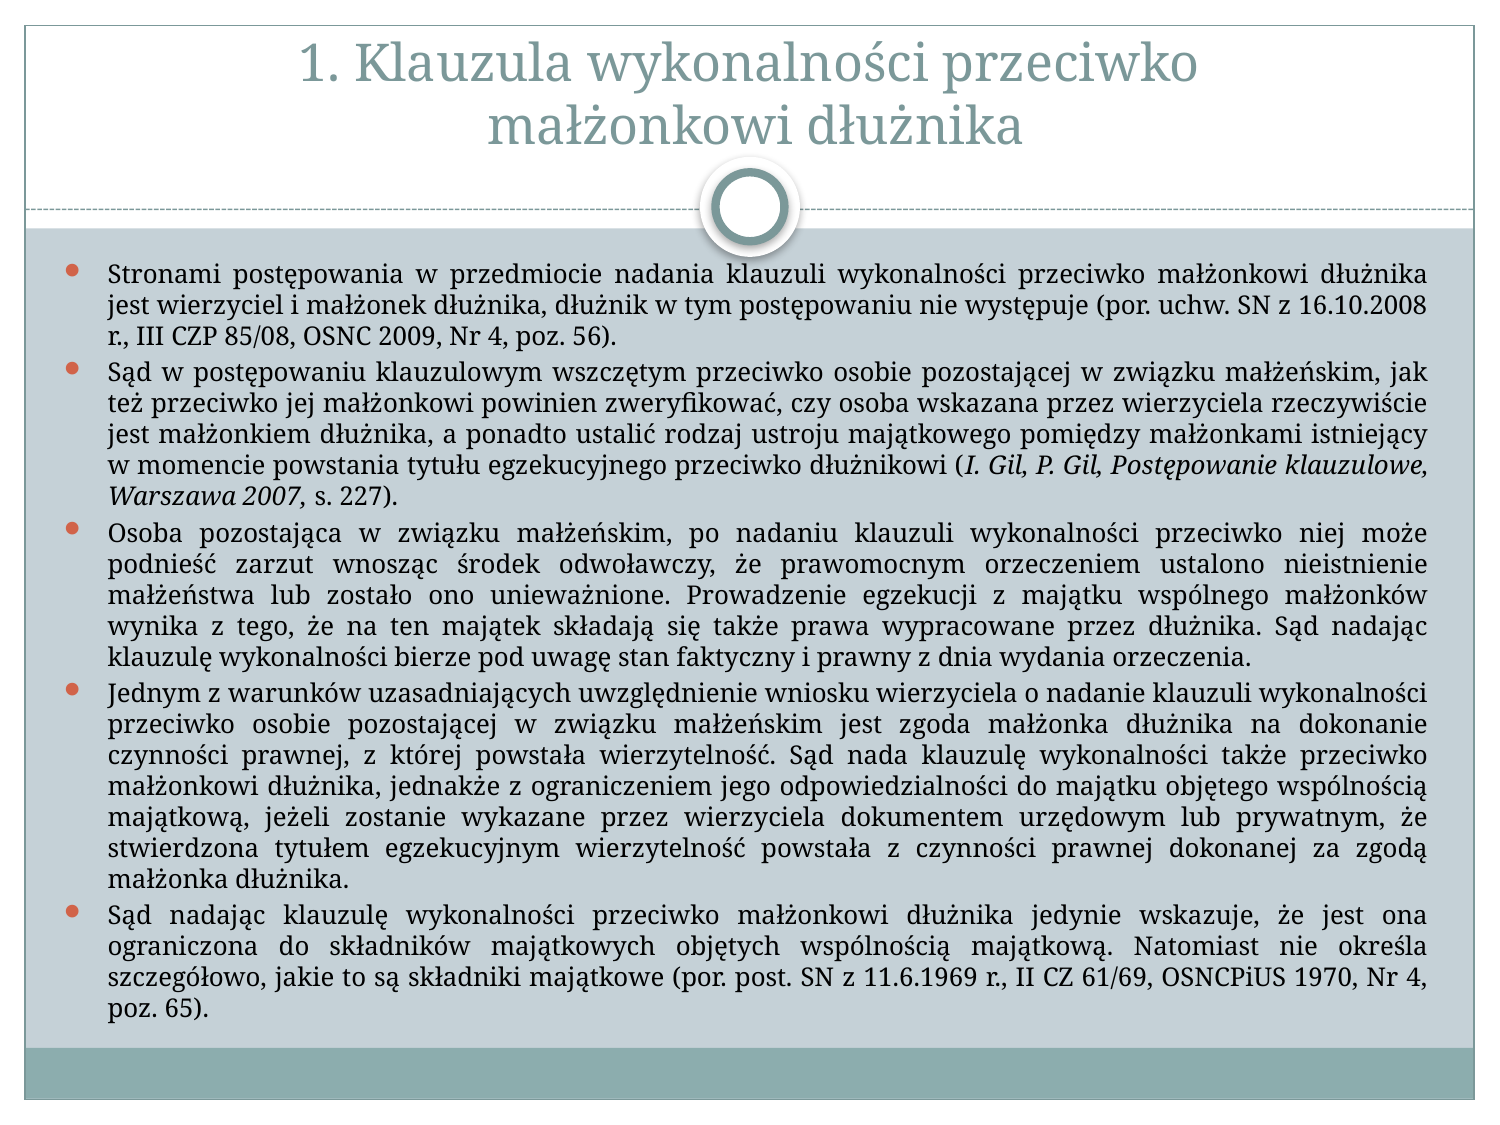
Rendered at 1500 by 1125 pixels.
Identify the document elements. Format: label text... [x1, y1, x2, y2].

title 1. Klauzula wykonalności przeciwko małżonkowi dłużnika [49, 37, 1450, 162]
list Stronami postępowania w przedmiocie nadania klauzuli wykonalności przeciwko małżonkowi dłużnika jest wierzyciel i małżonek dłużnika, dłużnik w tym postępowaniu nie występuje (por. uchw. SN z 16.10.2008 r., III CZP 85/08, OSNC 2009, Nr 4, poz. 56). Sąd w postępowaniu klauzulowym wszczętym przeciwko osobie pozostającej w związku małżeńskim, jak też przeciwko jej małżonkowi powinien zweryfikować, czy osoba wskazana przez wierzyciela rzeczywiście jest małżonkiem dłużnika, a ponadto ustalić rodzaj ustroju majątkowego pomiędzy małżonkami istniejący w momencie powstania tytułu egzekucyjnego przeciwko dłużnikowi (I. Gil, P. Gil, Postępowanie klauzulowe, Warszawa 2007, s. 227). Osoba pozostająca w związku małżeńskim, po nadaniu klauzuli wykonalności przeciwko niej może podnieść zarzut wnosząc środek odwoławczy, że prawomocnym orzeczeniem ustalono nieistnienie małżeństwa lub zostało ono unieważnione. Prowadzenie egzekucji z majątku wspólnego małżonków wynika z tego, że na ten majątek składają się także prawa wypracowane przez dłużnika. Sąd nadając klauzulę wykonalności bierze pod uwagę stan faktyczny i prawny z dnia wydania orzeczenia. Jednym z warunków uzasadniających uwzględnienie wniosku wierzyciela o nadanie klauzuli wykonalności przeciwko osobie pozostającej w związku małżeńskim jest zgoda małżonka dłużnika na dokonanie czynności prawnej, z której powstała wierzytelność. Sąd nada klauzulę wykonalności także przeciwko małżonkowi dłużnika, jednakże z ograniczeniem jego odpowiedzialności do majątku objętego wspólnością majątkową, jeżeli zostanie wykazane przez wierzyciela dokumentem urzędowym lub prywatnym, że stwierdzona tytułem egzekucyjnym wierzytelność powstała z czynności prawnej dokonanej za zgodą małżonka dłużnika. Sąd nadając klauzulę wykonalności przeciwko małżonkowi dłużnika jedynie wskazuje, że jest ona ograniczona do składników majątkowych objętych wspólnością majątkową. Natomiast nie określa szczegółowo, jakie to są składniki majątkowe (por. post. SN z 11.6.1969 r., II CZ 61/69, OSNCPiUS 1970, Nr 4, poz. 65). [49, 250, 1445, 1035]
